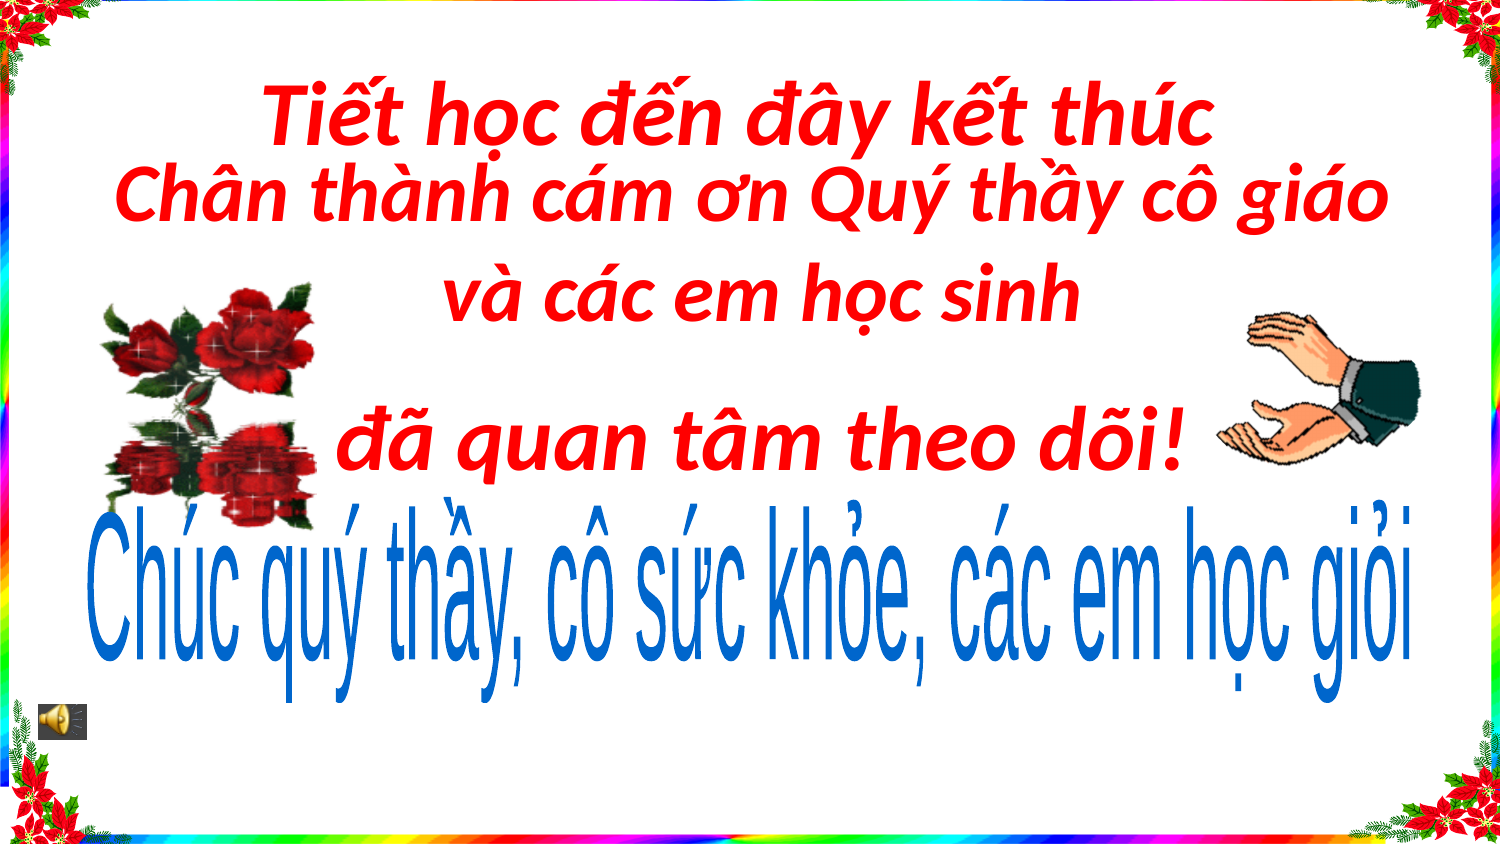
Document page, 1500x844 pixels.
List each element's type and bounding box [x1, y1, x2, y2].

picture [99, 280, 318, 535]
picture [37, 702, 88, 741]
picture [1212, 299, 1405, 486]
text_box [0, 0, 1500, 844]
